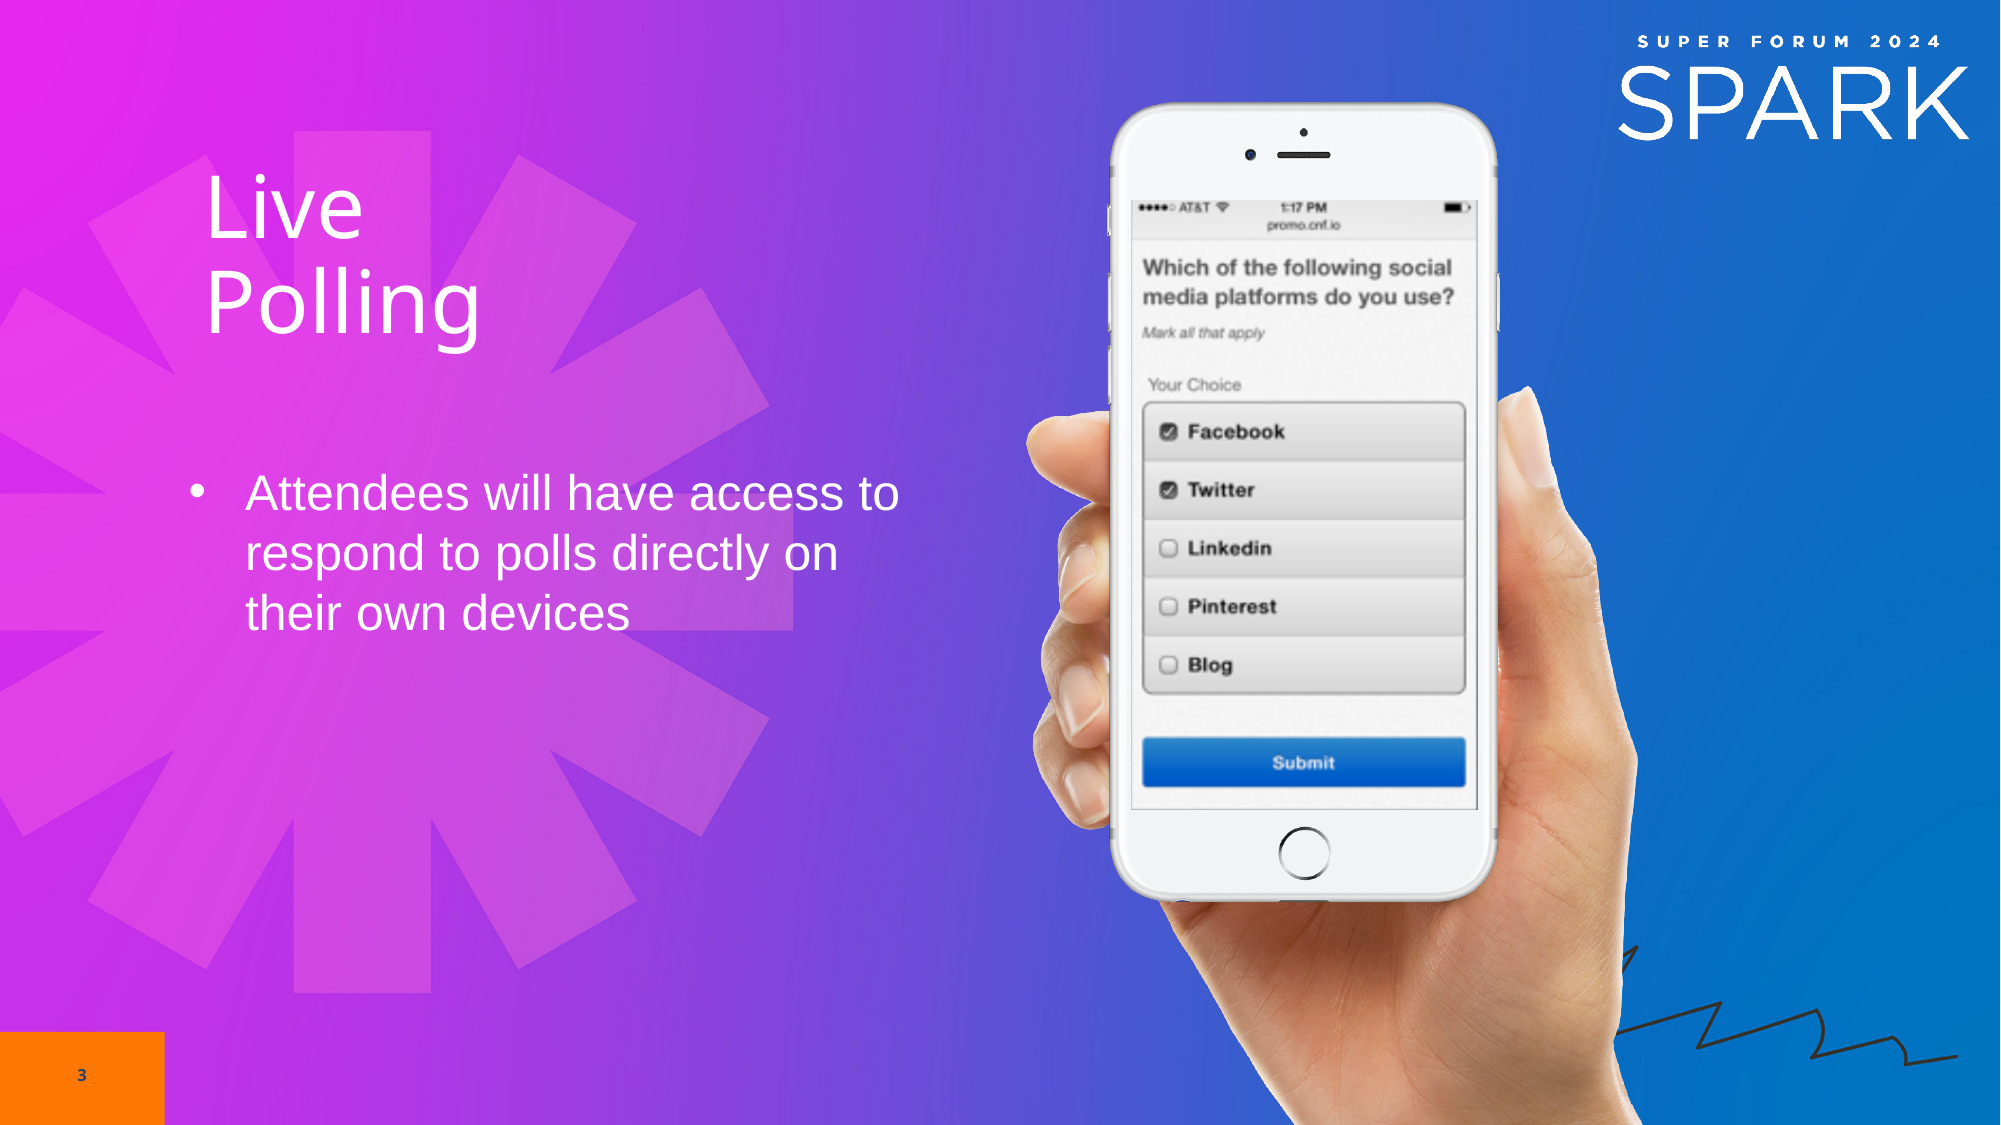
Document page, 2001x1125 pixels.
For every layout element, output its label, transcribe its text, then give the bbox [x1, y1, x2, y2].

text_box Attendees will have access to respond to polls directly on their own devices [188, 454, 980, 647]
picture [0, 0, 2001, 1125]
title Live Polling [188, 155, 1000, 361]
